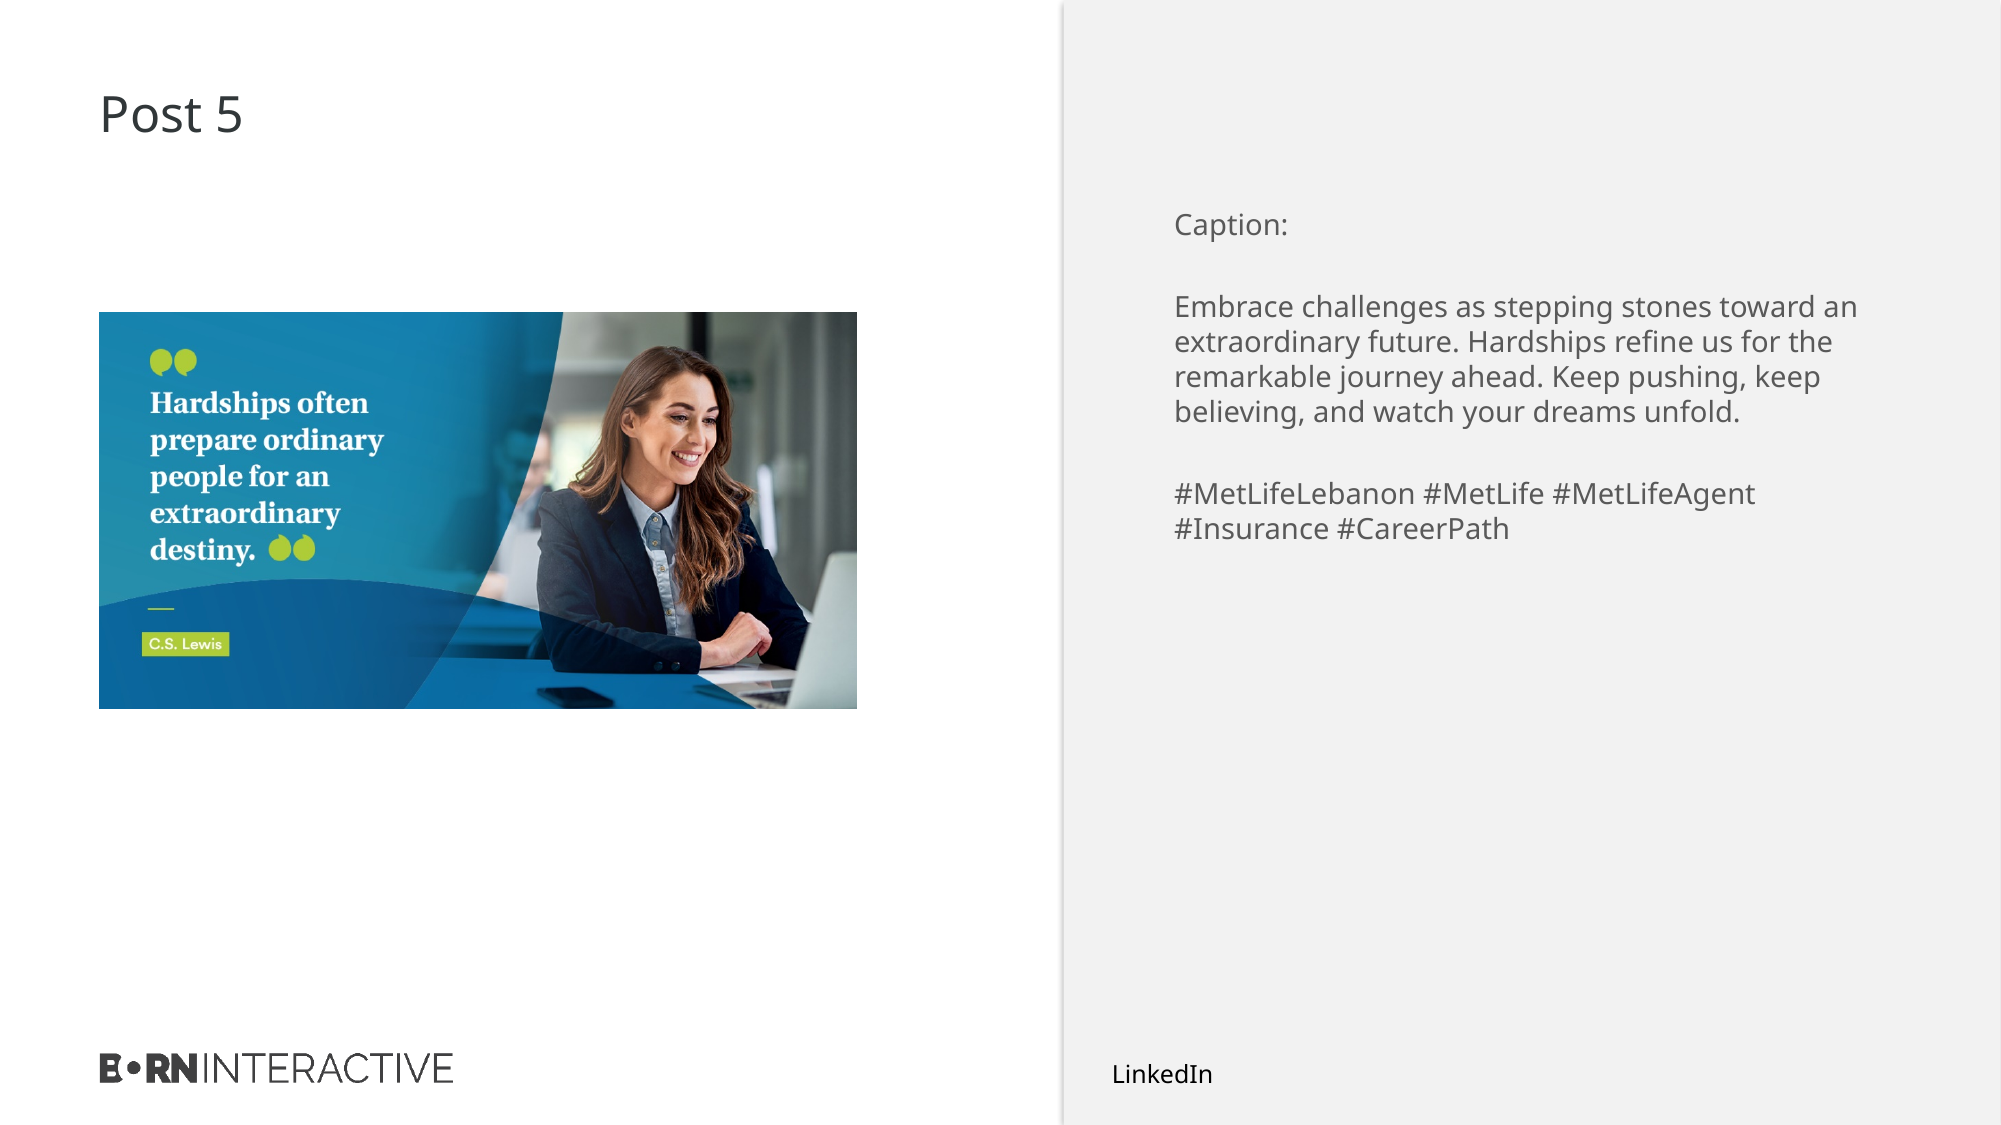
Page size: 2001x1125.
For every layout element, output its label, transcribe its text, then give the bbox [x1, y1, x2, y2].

list Caption: Embrace challenges as stepping stones toward an extraordinary future. Hardships refine us for the remarkable journey ahead. Keep pushing, keep believing, and watch your dreams unfold. #MetLifeLebanon #MetLife #MetLifeAgent #Insurance #CareerPath [1159, 198, 1900, 1014]
title Post 5 [99, 82, 1900, 161]
text_box LinkedIn [1097, 1050, 1900, 1096]
picture [99, 1053, 453, 1083]
picture [99, 312, 857, 710]
